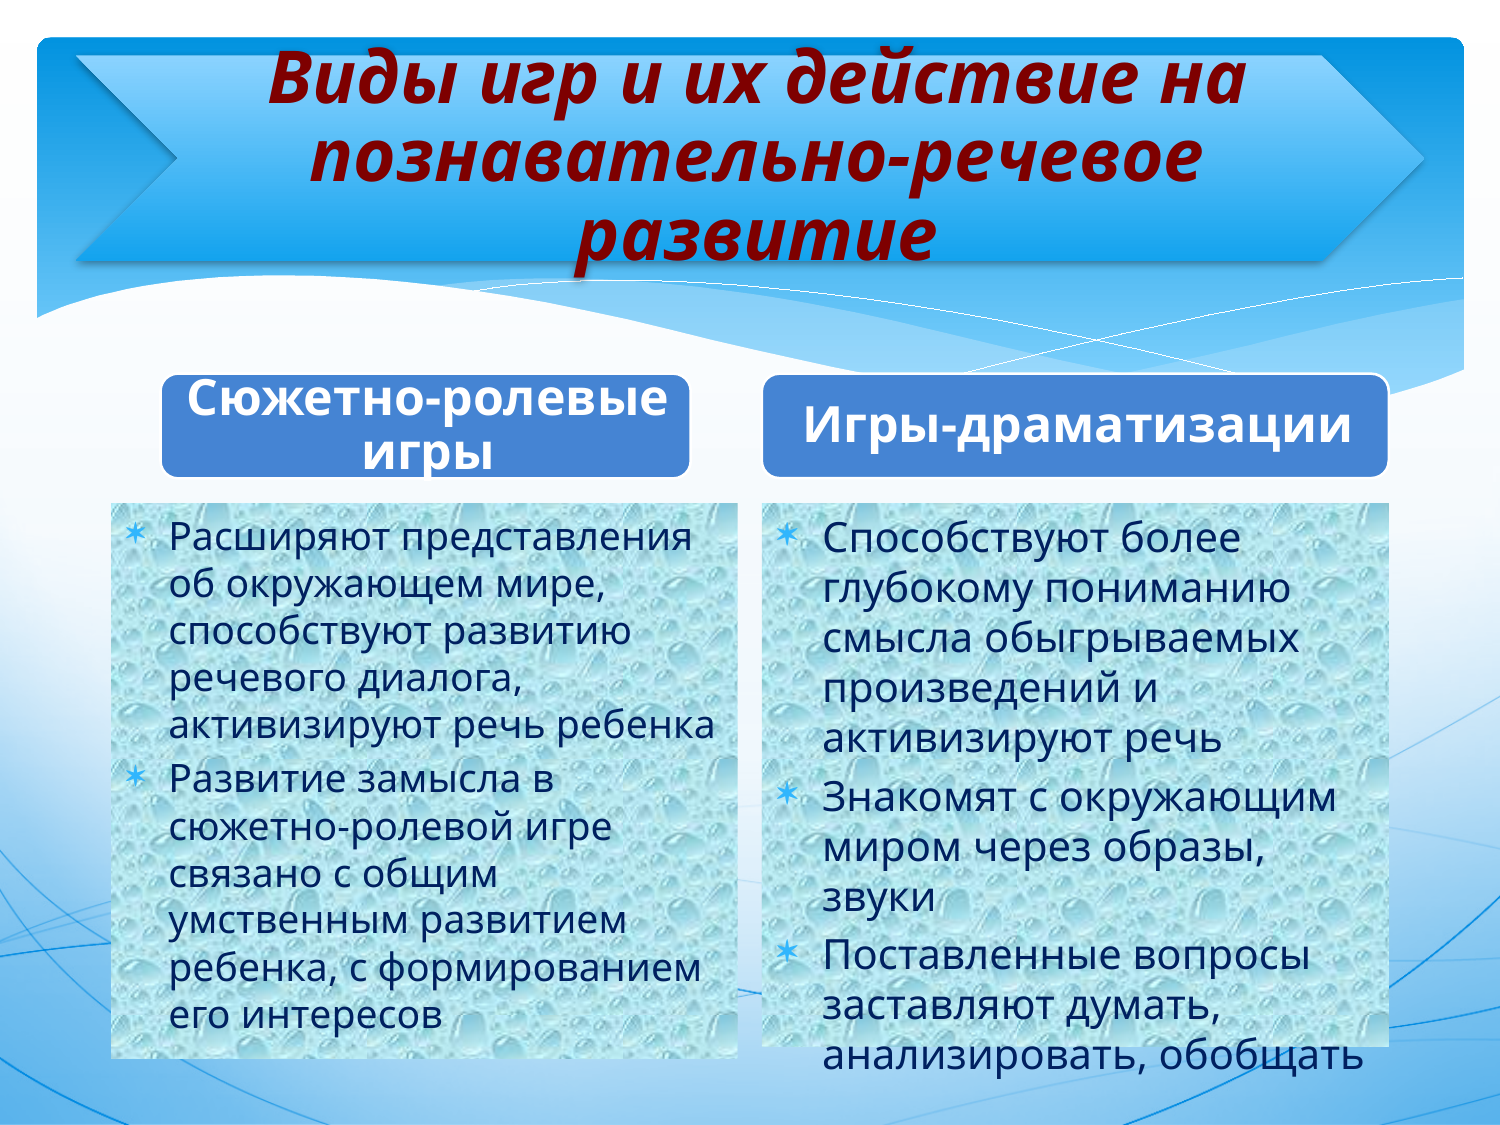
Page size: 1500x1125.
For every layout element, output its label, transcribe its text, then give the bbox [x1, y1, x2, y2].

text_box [74, 55, 1426, 262]
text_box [761, 373, 1390, 479]
list Способствуют более глубокому пониманию смысла обыгрываемых произведений и активизируют речь Знакомят с окружающим миром через образы, звуки Поставленные вопросы заставляют думать, анализировать, обобщать [761, 503, 1389, 1047]
list Расширяют представления об окружающем мире, способствуют развитию речевого диалога, активизируют речь ребенка Развитие замысла в сюжетно-ролевой игре связано с общим умственным развитием ребенка, с формированием его интересов [111, 503, 738, 1059]
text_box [111, 373, 740, 479]
